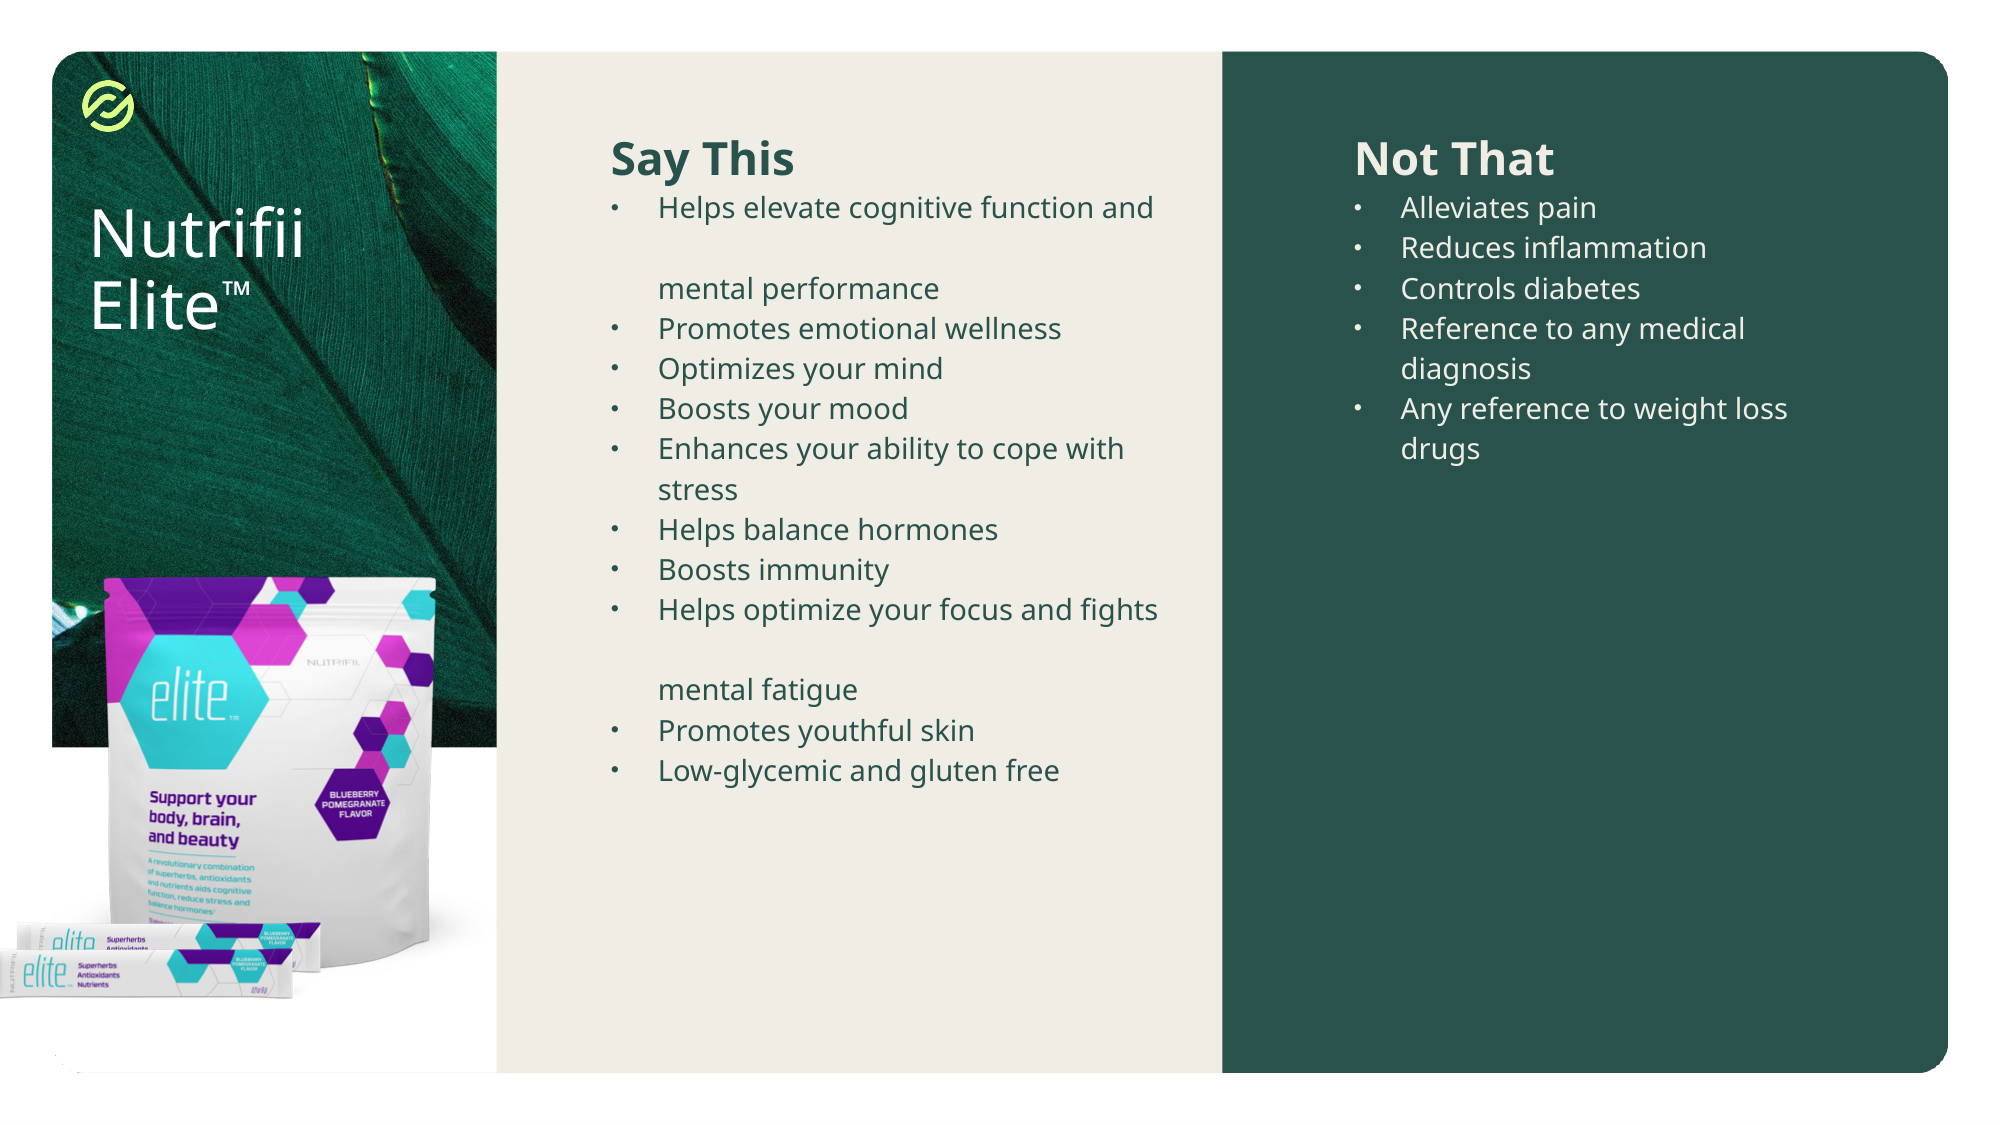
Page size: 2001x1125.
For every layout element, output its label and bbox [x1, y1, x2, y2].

picture [0, 0, 2000, 1125]
text_box [0, 452, 539, 1078]
